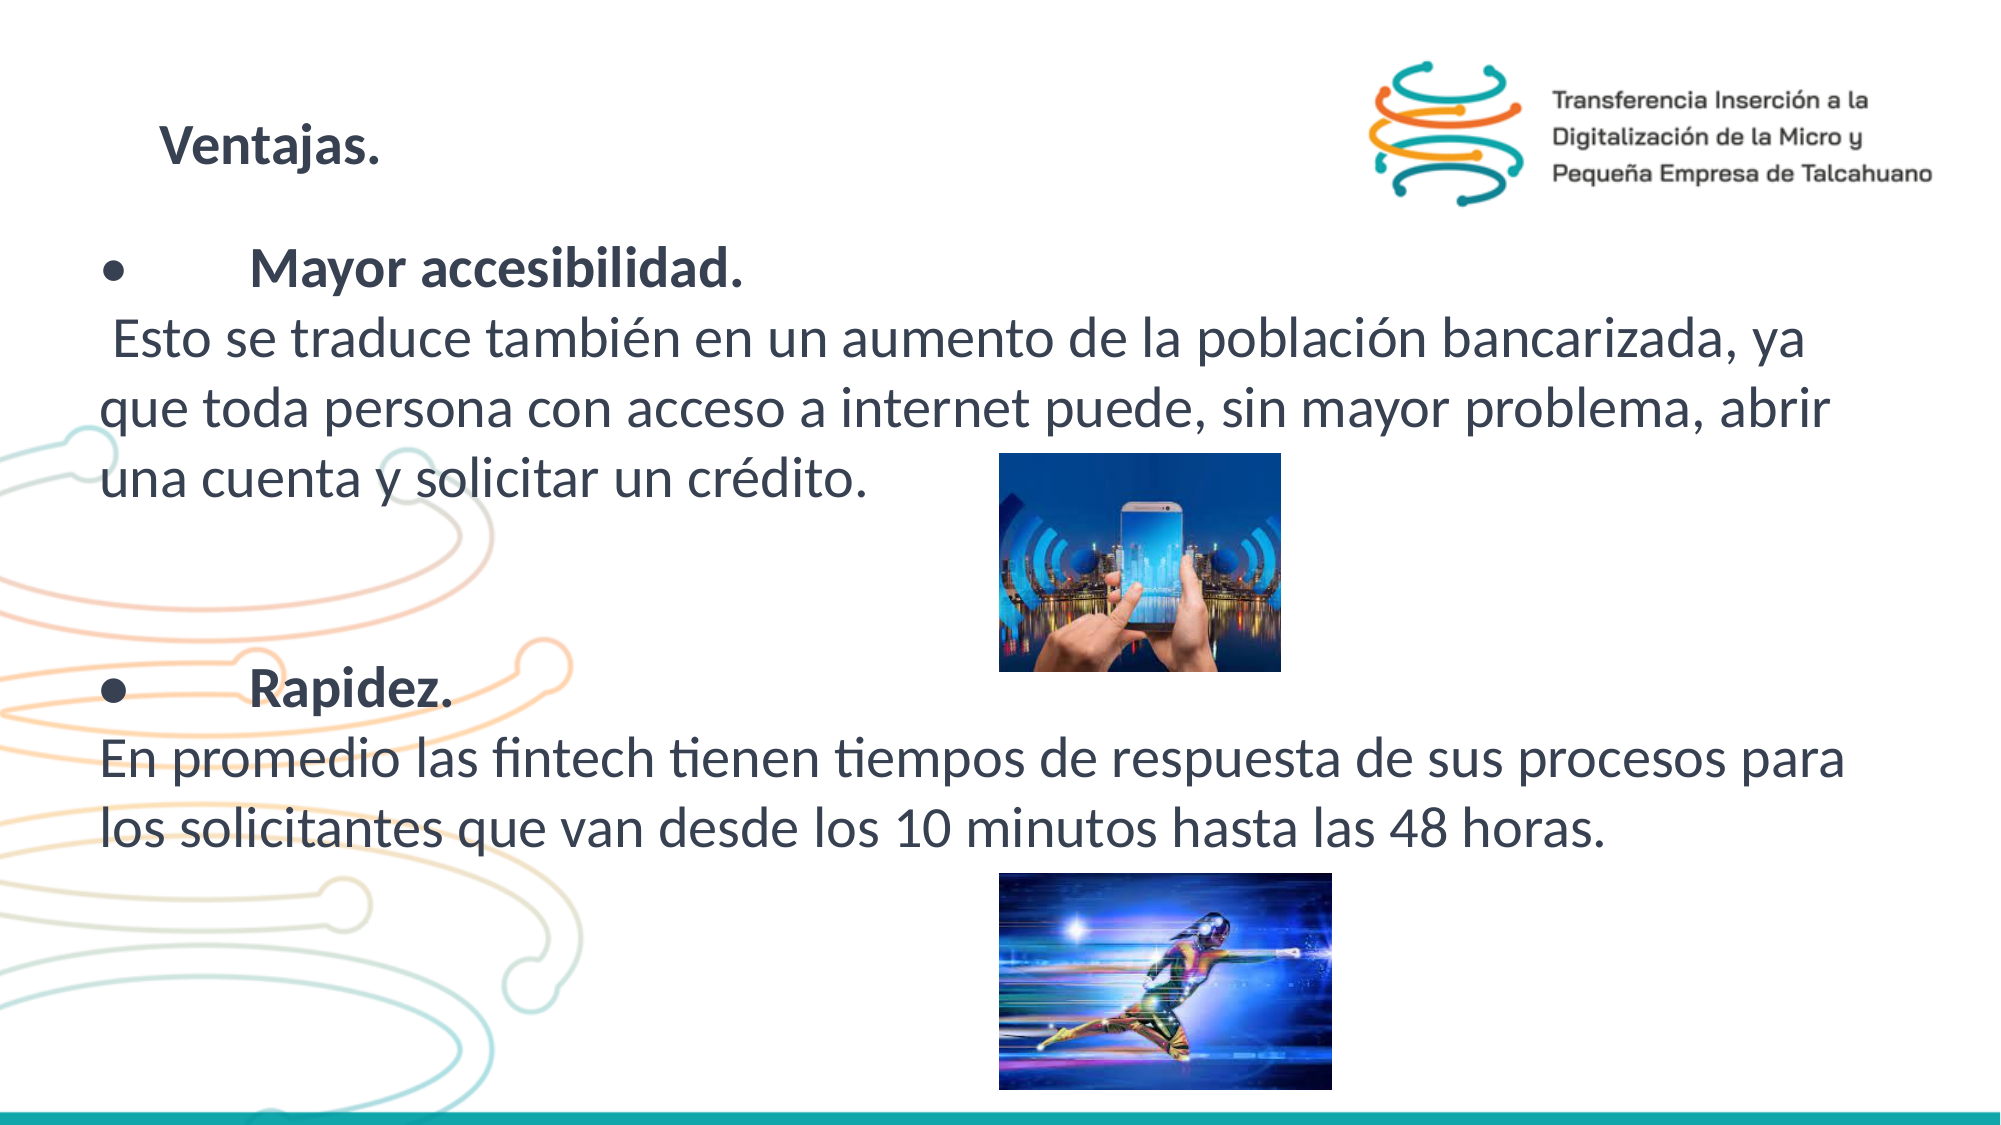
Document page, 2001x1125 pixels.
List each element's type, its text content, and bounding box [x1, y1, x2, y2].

text_box Ventajas. [145, 98, 1523, 184]
text_box • Mayor accesibilidad. Esto se traduce también en un aumento de la población bancarizada, ya que toda persona con acceso a internet puede, sin mayor problema, abrir una cuenta y solicitar un crédito. • Rapidez. En promedio las fintech tienen tiempos de respuesta de sus procesos para los solicitantes que van desde los 10 minutos hasta las 48 horas. [84, 221, 1877, 937]
picture [0, 0, 2001, 1125]
